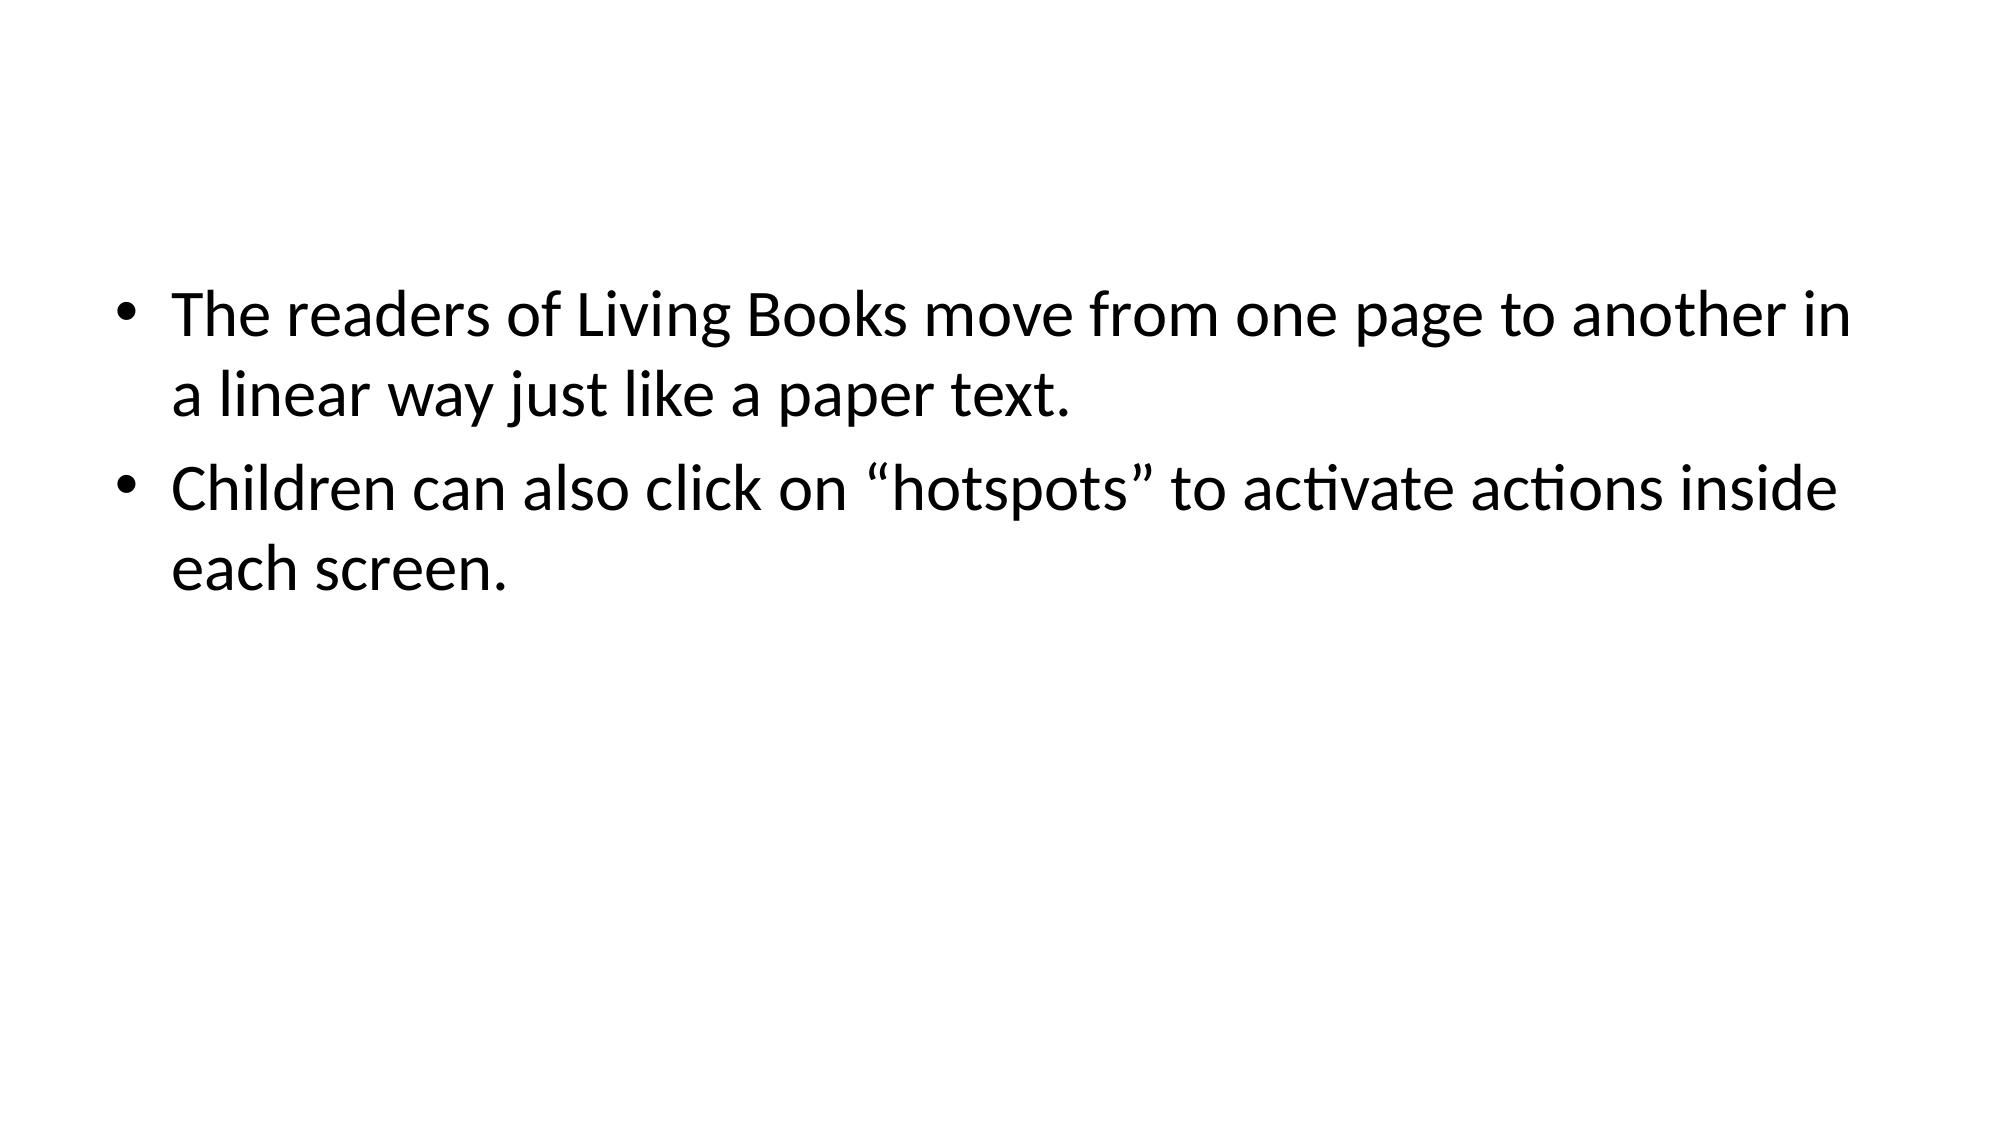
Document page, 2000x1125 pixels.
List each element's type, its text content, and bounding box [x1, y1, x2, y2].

list The readers of Living Books move from one page to another in a linear way just like a paper text. Children can also click on “hotspots” to activate actions inside each screen. [99, 262, 1900, 1005]
